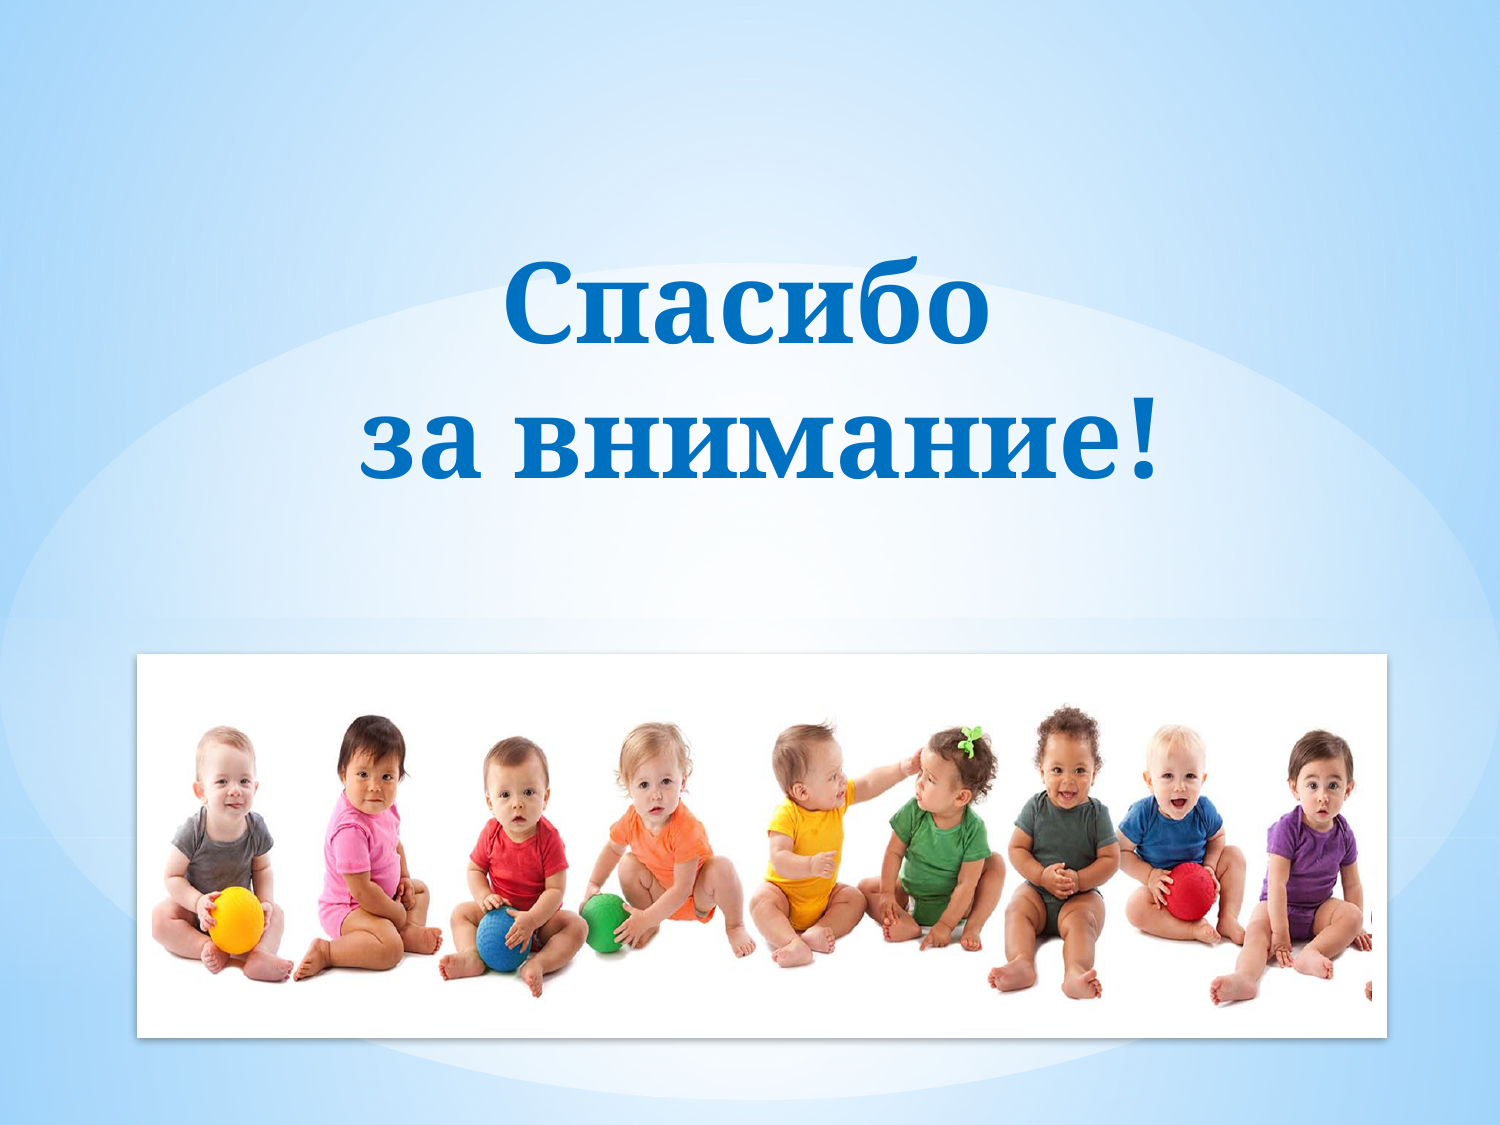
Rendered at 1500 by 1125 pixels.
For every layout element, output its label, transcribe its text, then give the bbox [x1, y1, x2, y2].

picture [151, 668, 1373, 1024]
text_box Спасибо за внимание! [301, 223, 1223, 508]
